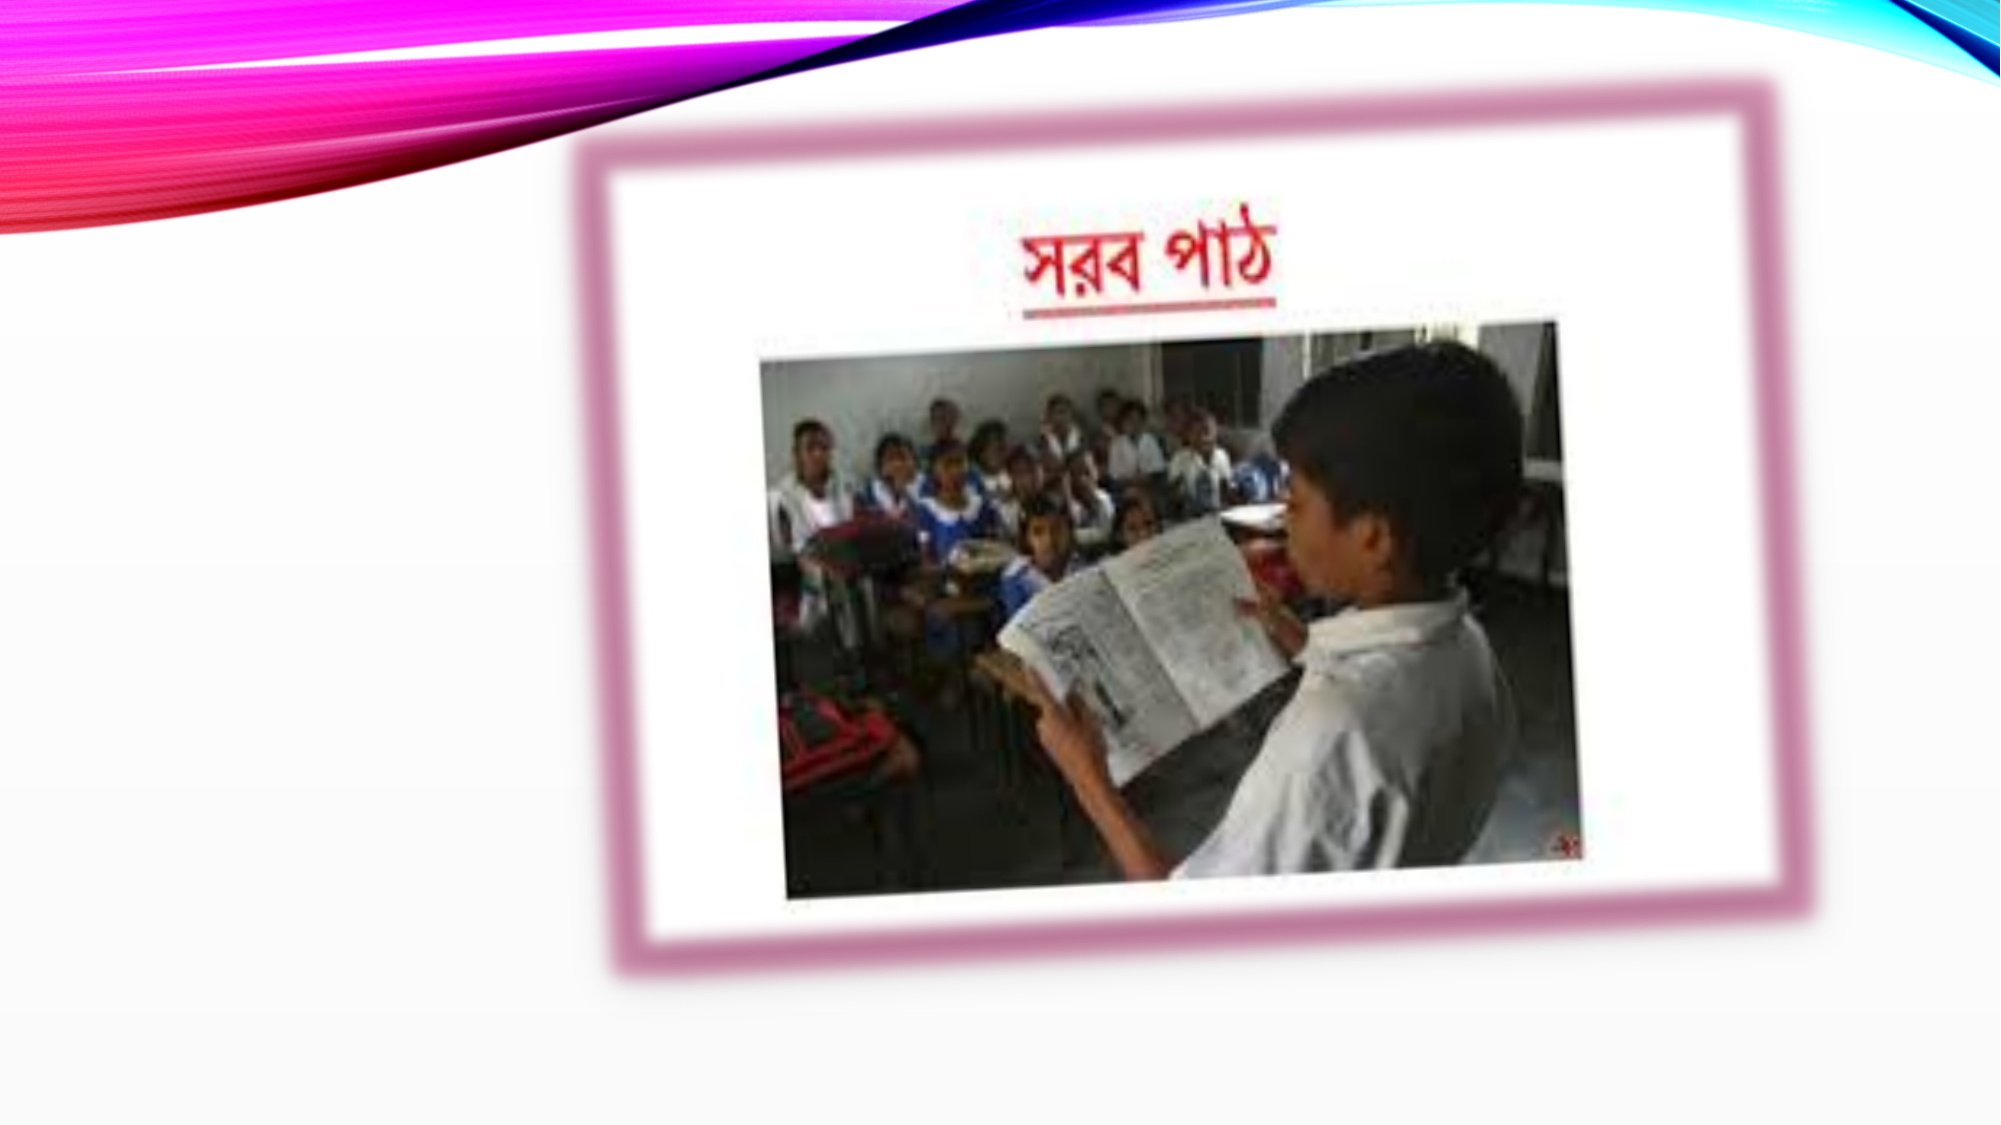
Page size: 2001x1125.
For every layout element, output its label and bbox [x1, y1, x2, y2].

picture [1910, 0, 2000, 45]
picture [0, 0, 2000, 932]
picture [1890, 0, 2000, 75]
